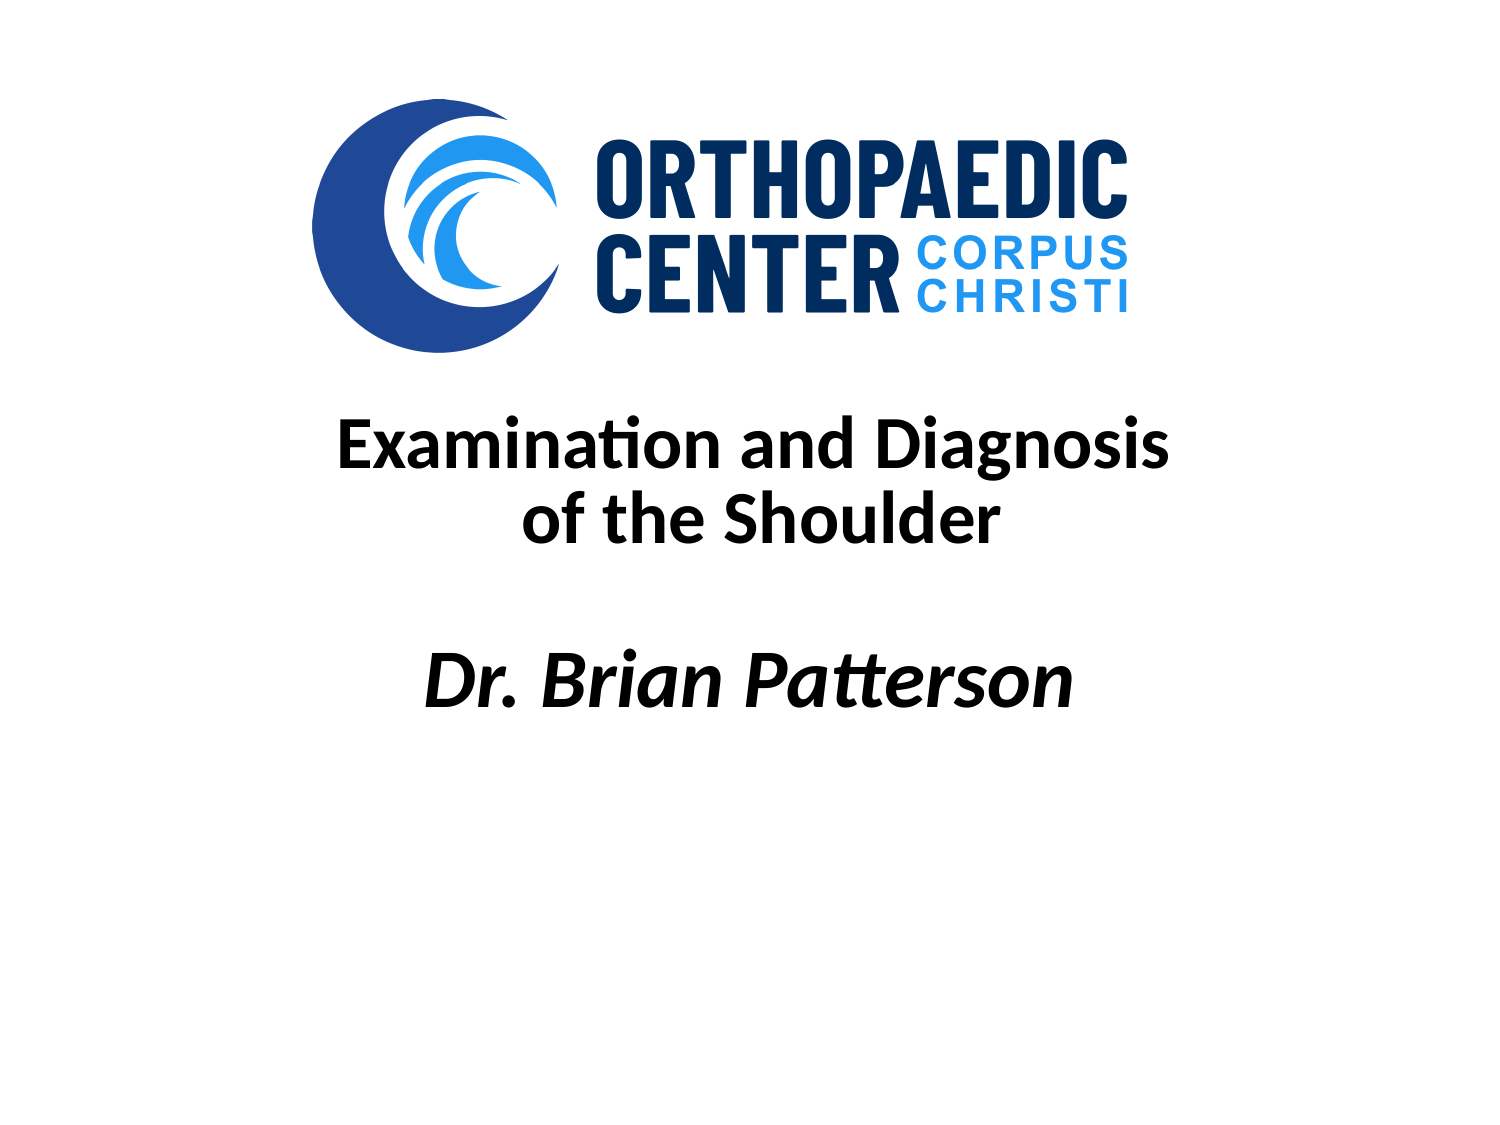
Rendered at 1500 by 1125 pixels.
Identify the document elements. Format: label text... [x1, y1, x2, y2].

picture [312, 99, 1127, 353]
title Examination and Diagnosis of the Shoulder [125, 366, 1400, 608]
subtitle Dr. Brian Patterson [225, 637, 1275, 925]
